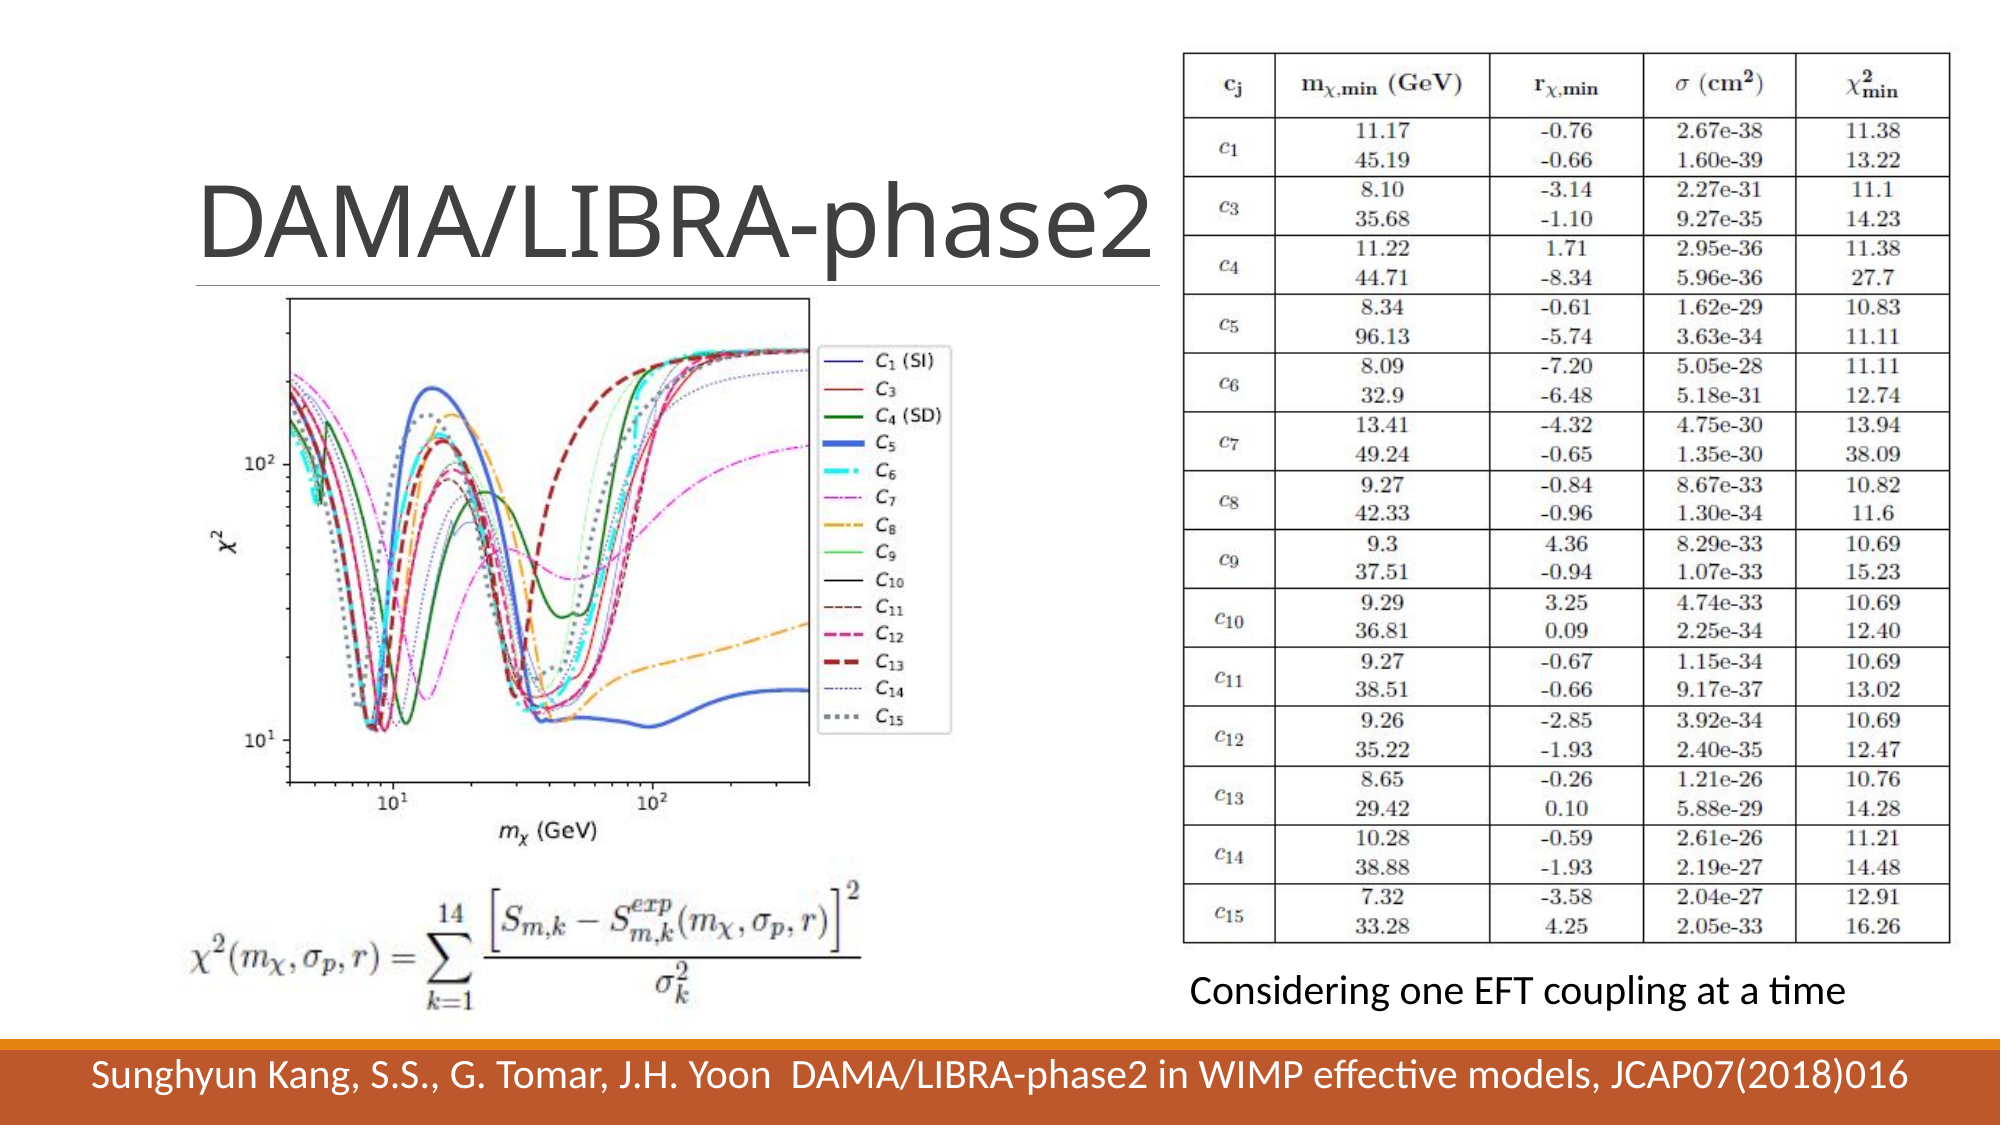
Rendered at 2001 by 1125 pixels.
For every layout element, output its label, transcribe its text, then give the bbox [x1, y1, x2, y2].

picture [1159, 43, 1968, 959]
text_box Sunghyun Kang, S.S., G. Tomar, J.H. Yoon DAMA/LIBRA-phase2 in WIMP effective models, JCAP07(2018)016 [76, 1045, 1974, 1113]
picture [179, 857, 889, 1039]
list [179, 292, 987, 850]
text_box Considering one EFT coupling at a time [1174, 967, 1899, 1040]
title DAMA/LIBRA-phase2 [180, 47, 1156, 285]
